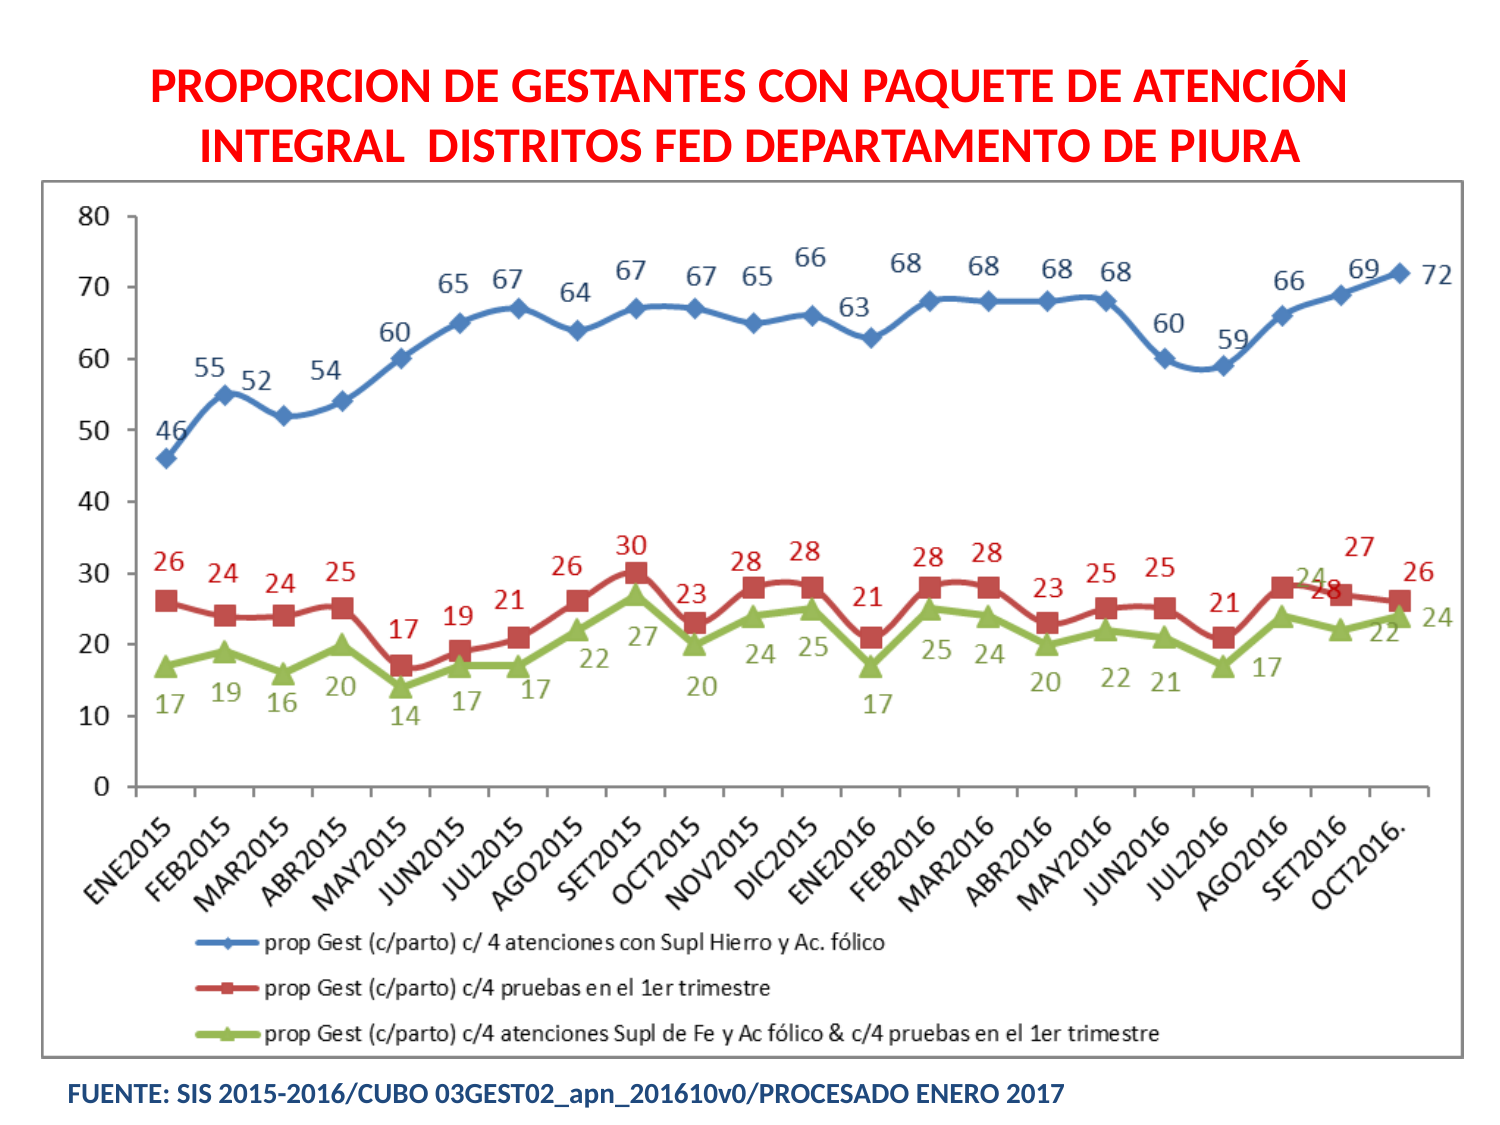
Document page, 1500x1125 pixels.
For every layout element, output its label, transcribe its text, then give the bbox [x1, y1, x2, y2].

picture [40, 180, 1465, 1059]
text_box FUENTE: SIS 2015-2016/CUBO 03GEST02_apn_201610v0/PROCESADO ENERO 2017 [53, 1067, 1211, 1117]
title PROPORCION DE GESTANTES CON PAQUETE DE ATENCIÓN INTEGRAL DISTRITOS FED DEPARTAMENTO DE PIURA [75, 19, 1425, 179]
